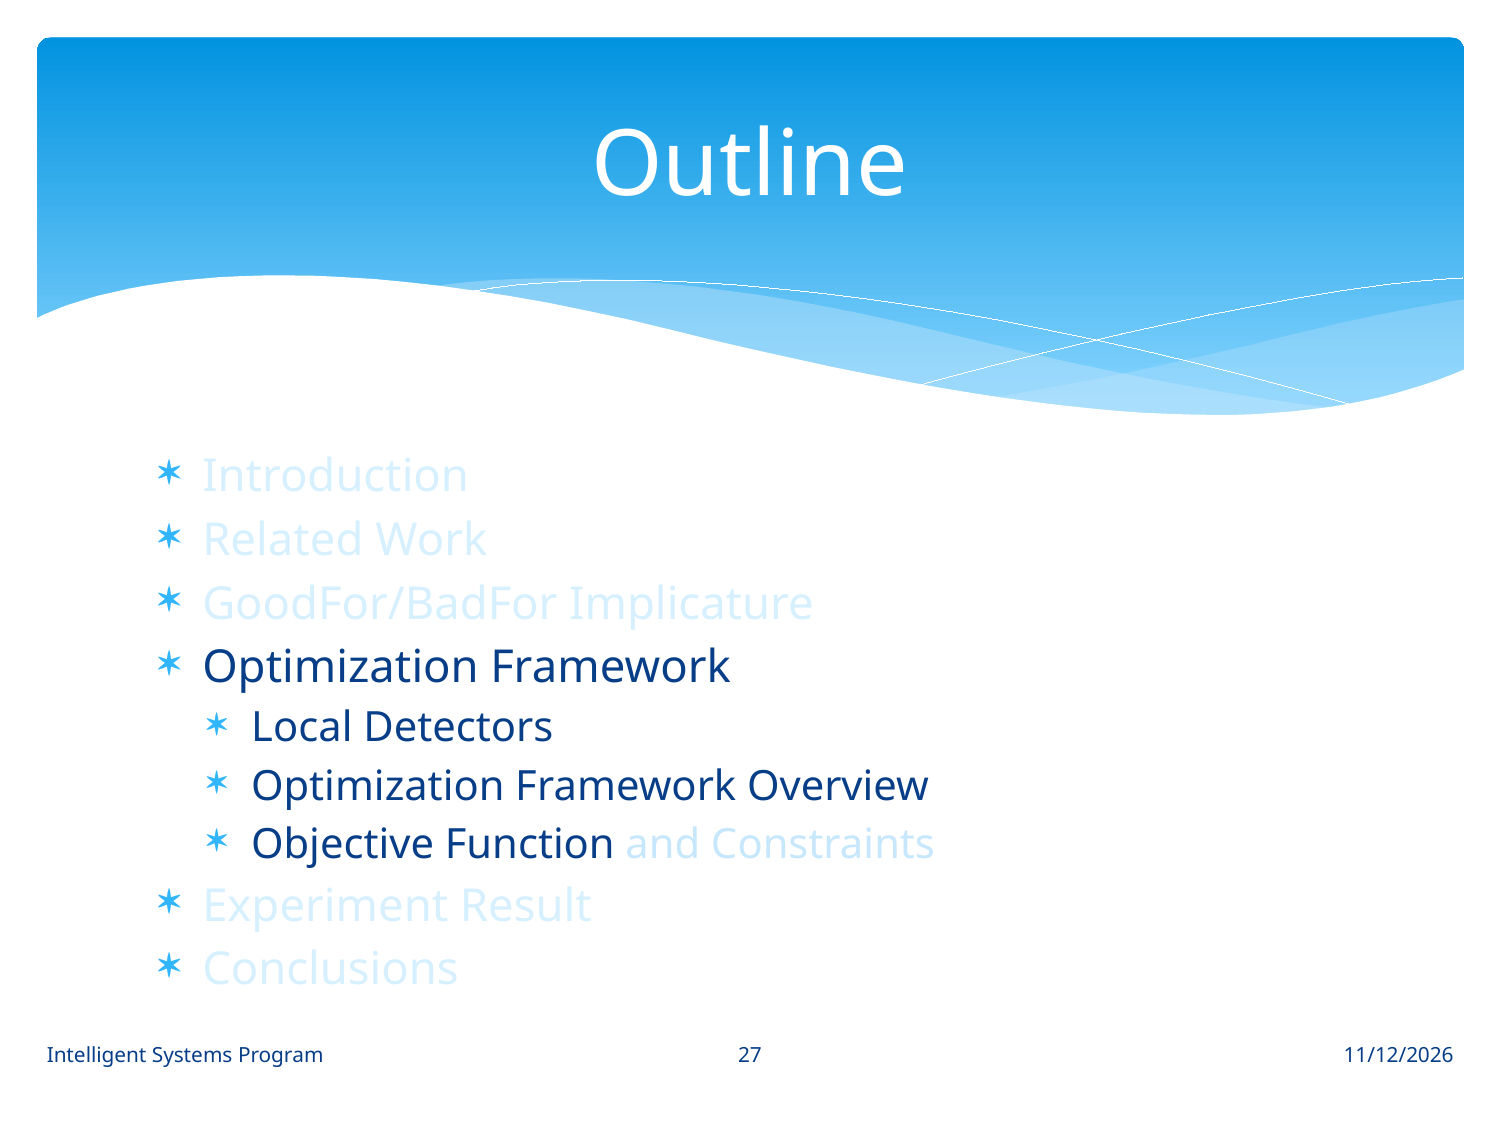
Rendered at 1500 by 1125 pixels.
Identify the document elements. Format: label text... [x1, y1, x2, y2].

title Outline [75, 55, 1425, 261]
slide_number 27 [654, 1025, 846, 1086]
footer Intelligent Systems Program [31, 1025, 653, 1086]
list Introduction Related Work GoodFor/BadFor Implicature Optimization Framework Local Detectors Optimization Framework Overview Objective Function and Constraints Experiment Result Conclusions [143, 438, 1359, 1005]
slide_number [847, 1025, 1469, 1086]
